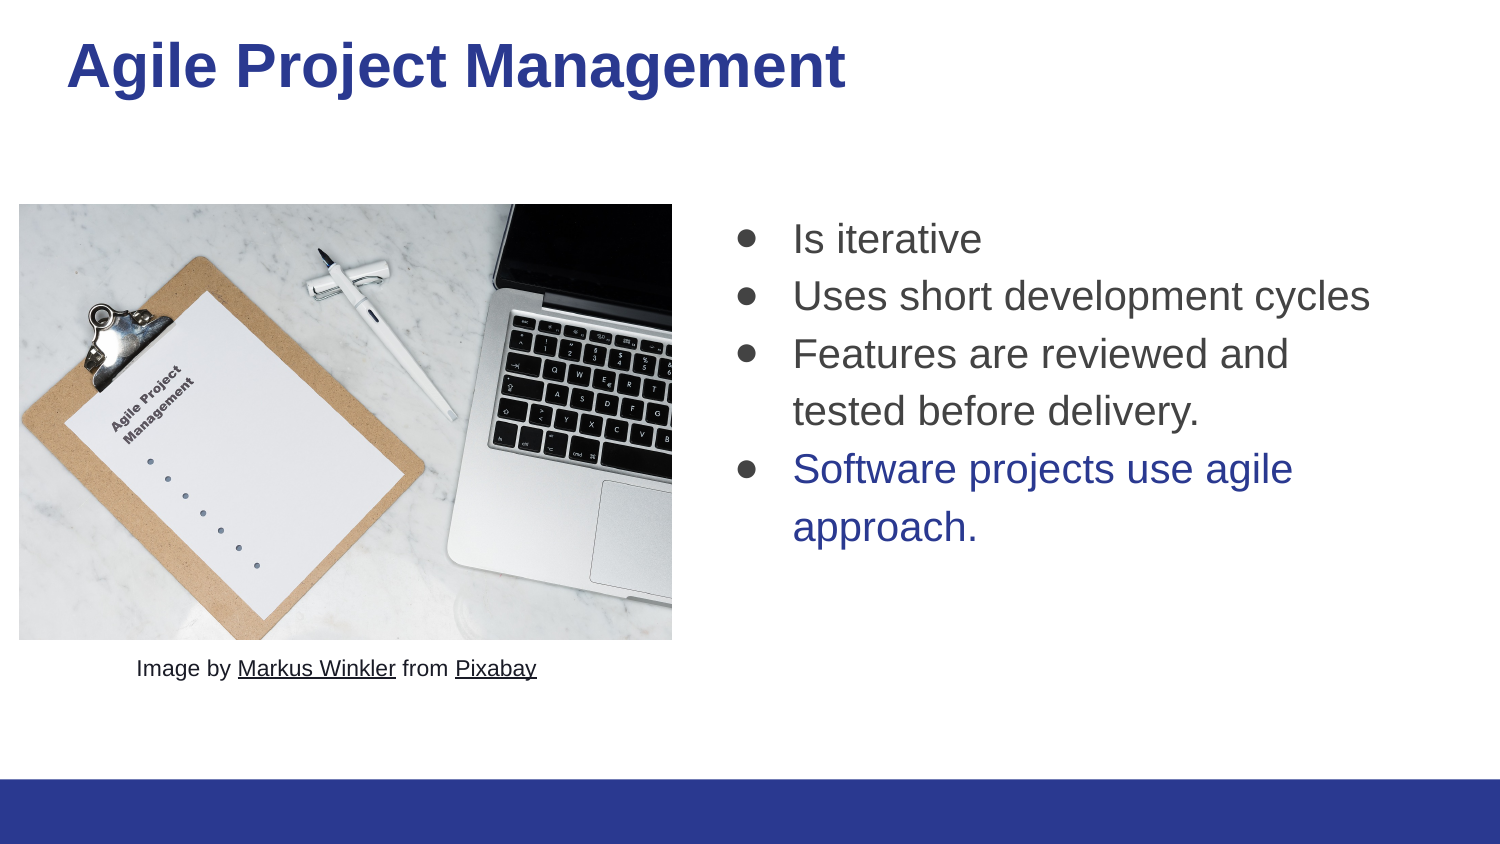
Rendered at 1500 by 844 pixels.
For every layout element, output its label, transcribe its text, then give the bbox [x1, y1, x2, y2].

text_box Image by Markus Winkler from Pixabay [121, 649, 614, 695]
picture [18, 204, 672, 640]
title Agile Project Management [51, 9, 1449, 110]
list Is iterative Uses short development cycles Features are reviewed and tested before delivery. Software projects use agile approach. [702, 188, 1415, 708]
